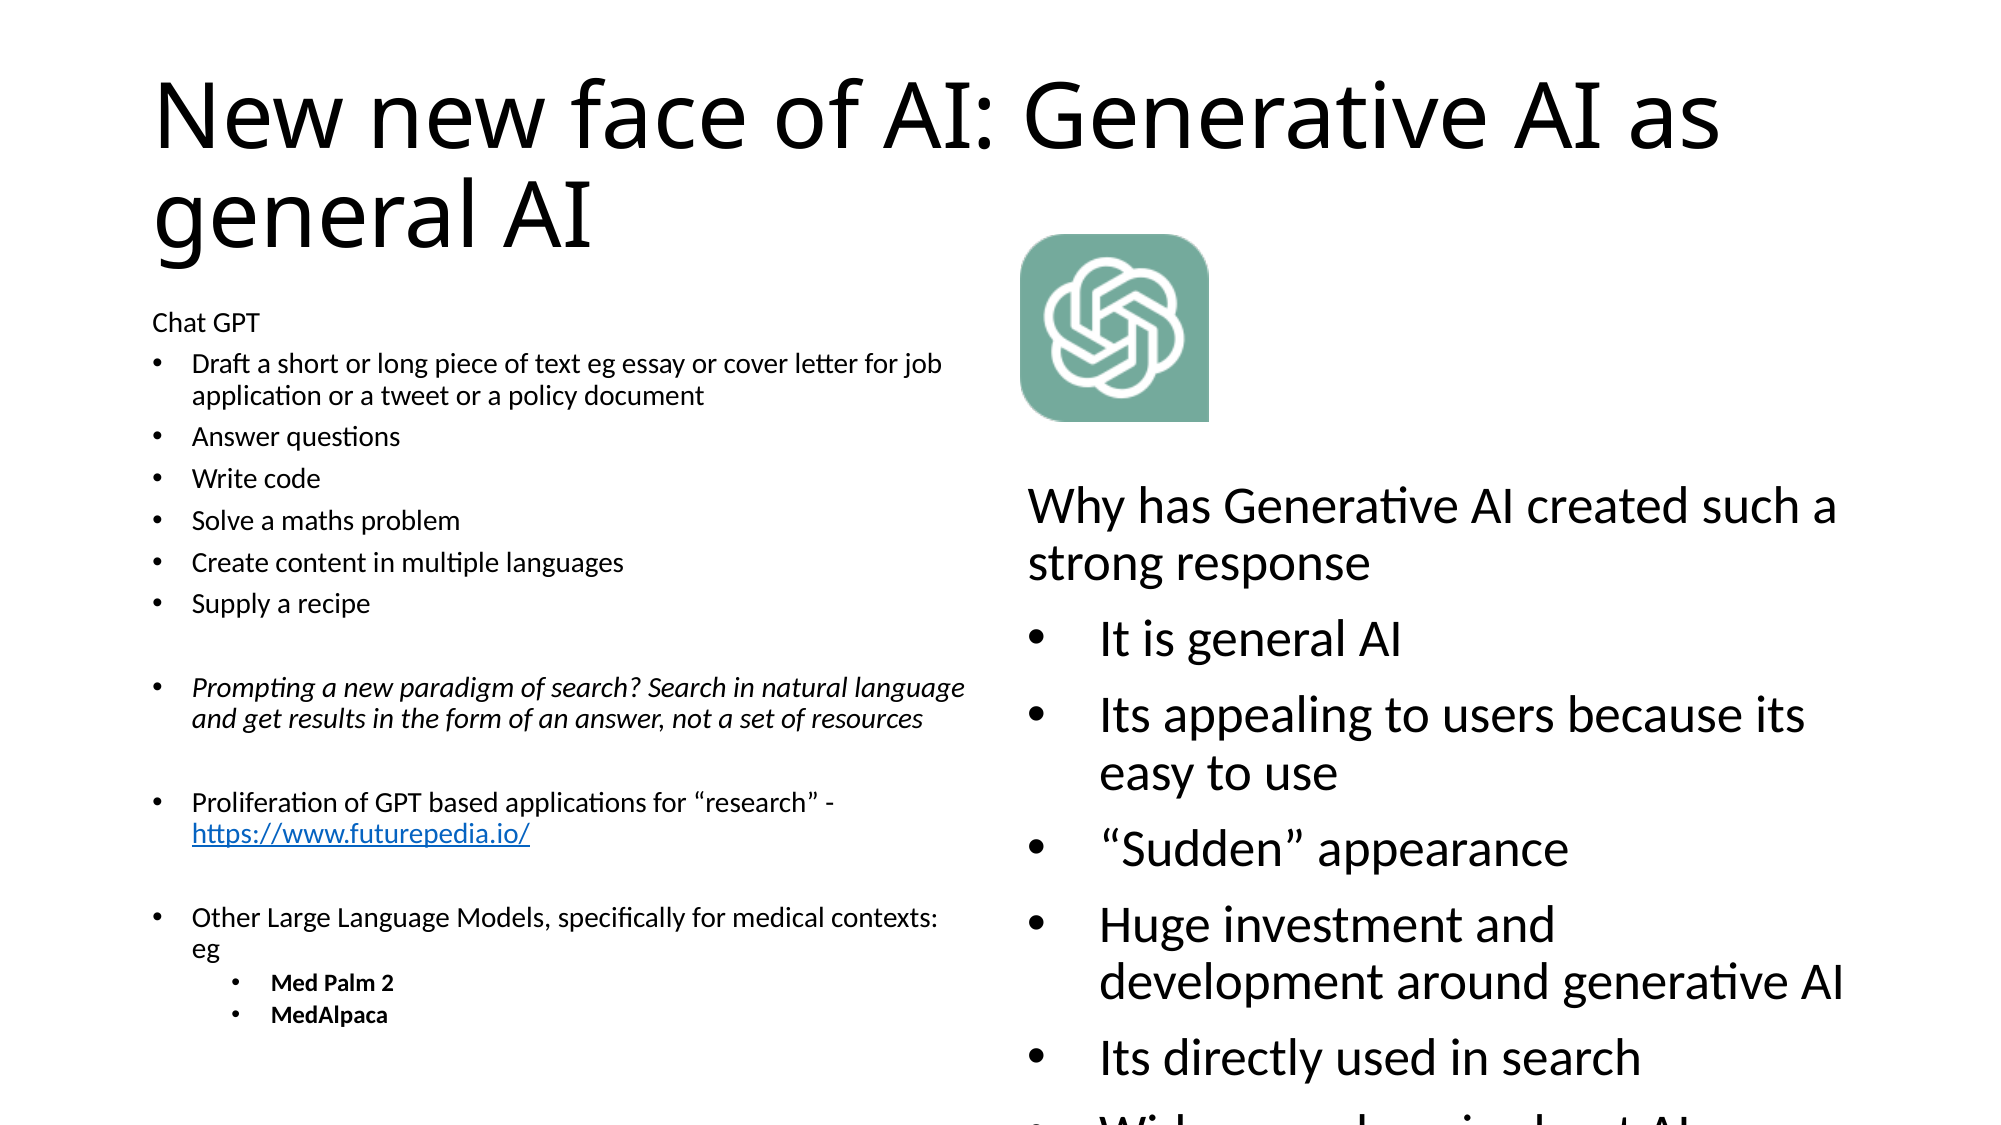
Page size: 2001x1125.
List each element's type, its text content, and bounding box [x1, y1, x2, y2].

picture [1020, 234, 1209, 422]
list Chat GPT Draft a short or long piece of text eg essay or cover letter for job application or a tweet or a policy document Answer questions Write code Solve a maths problem Create content in multiple languages Supply a recipe Prompting a new paradigm of search? Search in natural language and get results in the form of an answer, not a set of resources Proliferation of GPT based applications for “research” - https://www.futurepedia.io/ Other Large Language Models, specifically for medical contexts: eg Med Palm 2 MedAlpaca [137, 299, 988, 1066]
title New new face of AI: Generative AI as general AI [137, 59, 1918, 278]
list Why has Generative AI created such a strong response It is general AI Its appealing to users because its easy to use “Sudden” appearance Huge investment and development around generative AI Its directly used in search Wider moral panic about AI [1012, 470, 1863, 1125]
